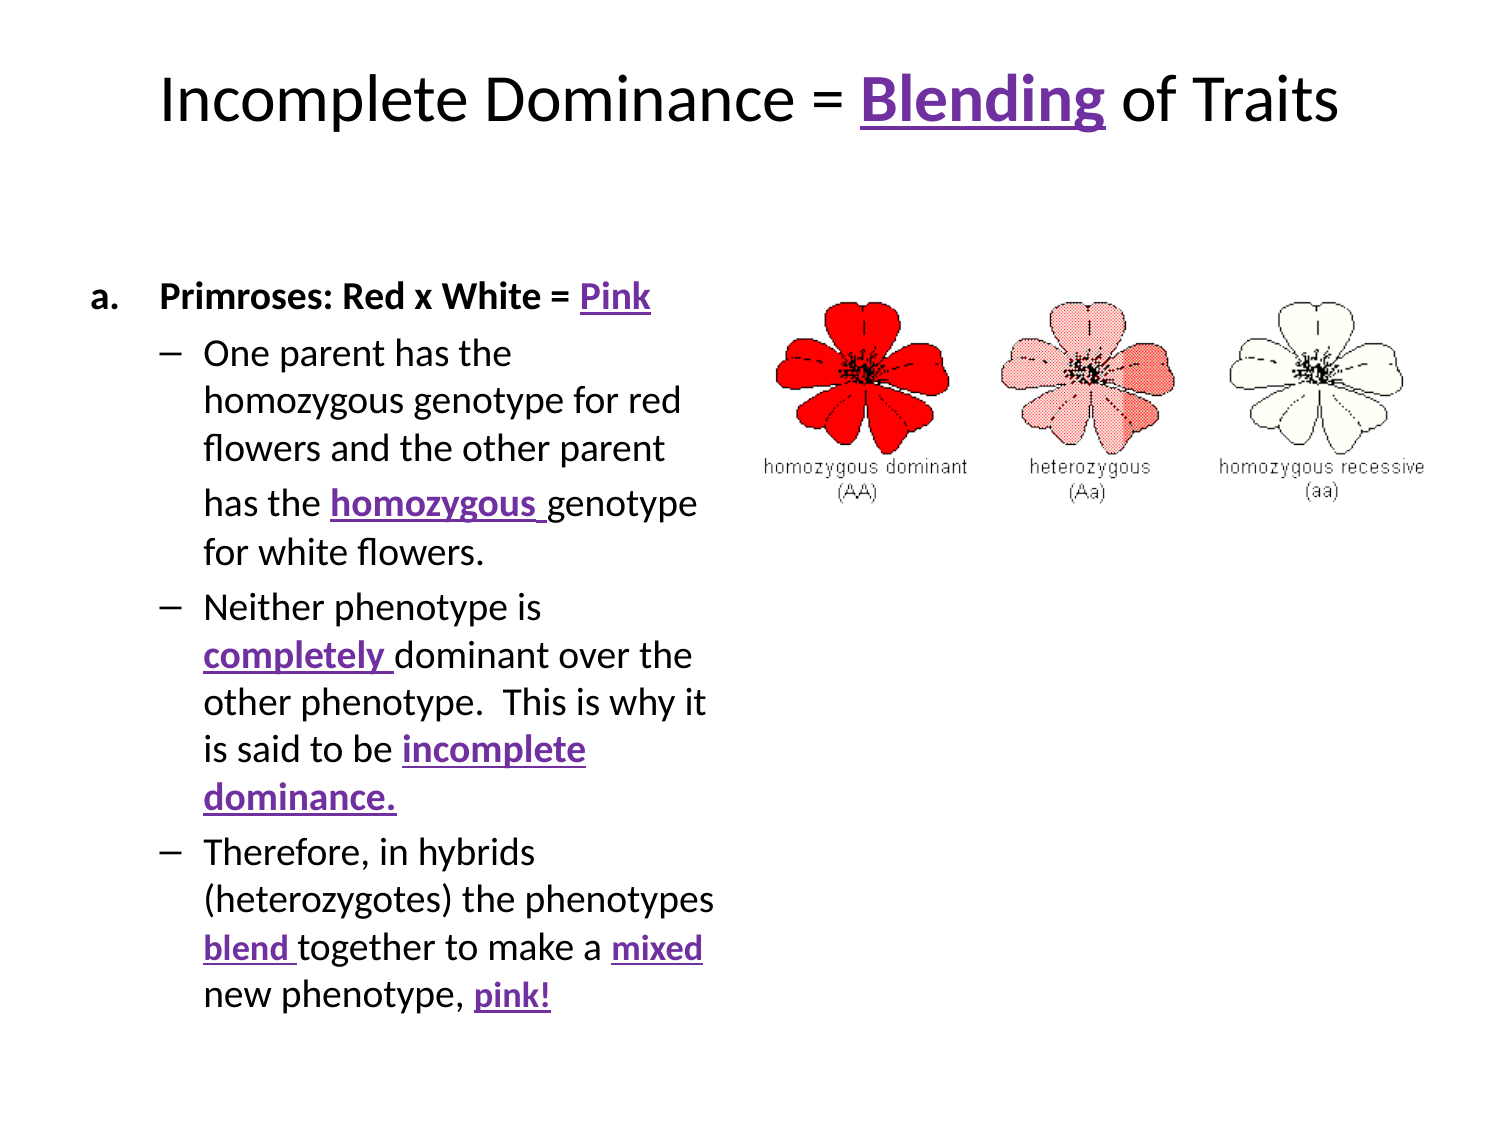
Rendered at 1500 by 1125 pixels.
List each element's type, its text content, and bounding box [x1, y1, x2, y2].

picture [762, 299, 1427, 507]
list Primroses: Red x White = Pink One parent has the homozygous genotype for red flowers and the other parent has the homozygous genotype for white flowers. Neither phenotype is completely dominant over the other phenotype. This is why it is said to be incomplete dominance. Therefore, in hybrids (heterozygotes) the phenotypes blend together to make a mixed new phenotype, pink! [75, 262, 738, 1063]
title Incomplete Dominance = Blending of Traits [75, 45, 1425, 233]
